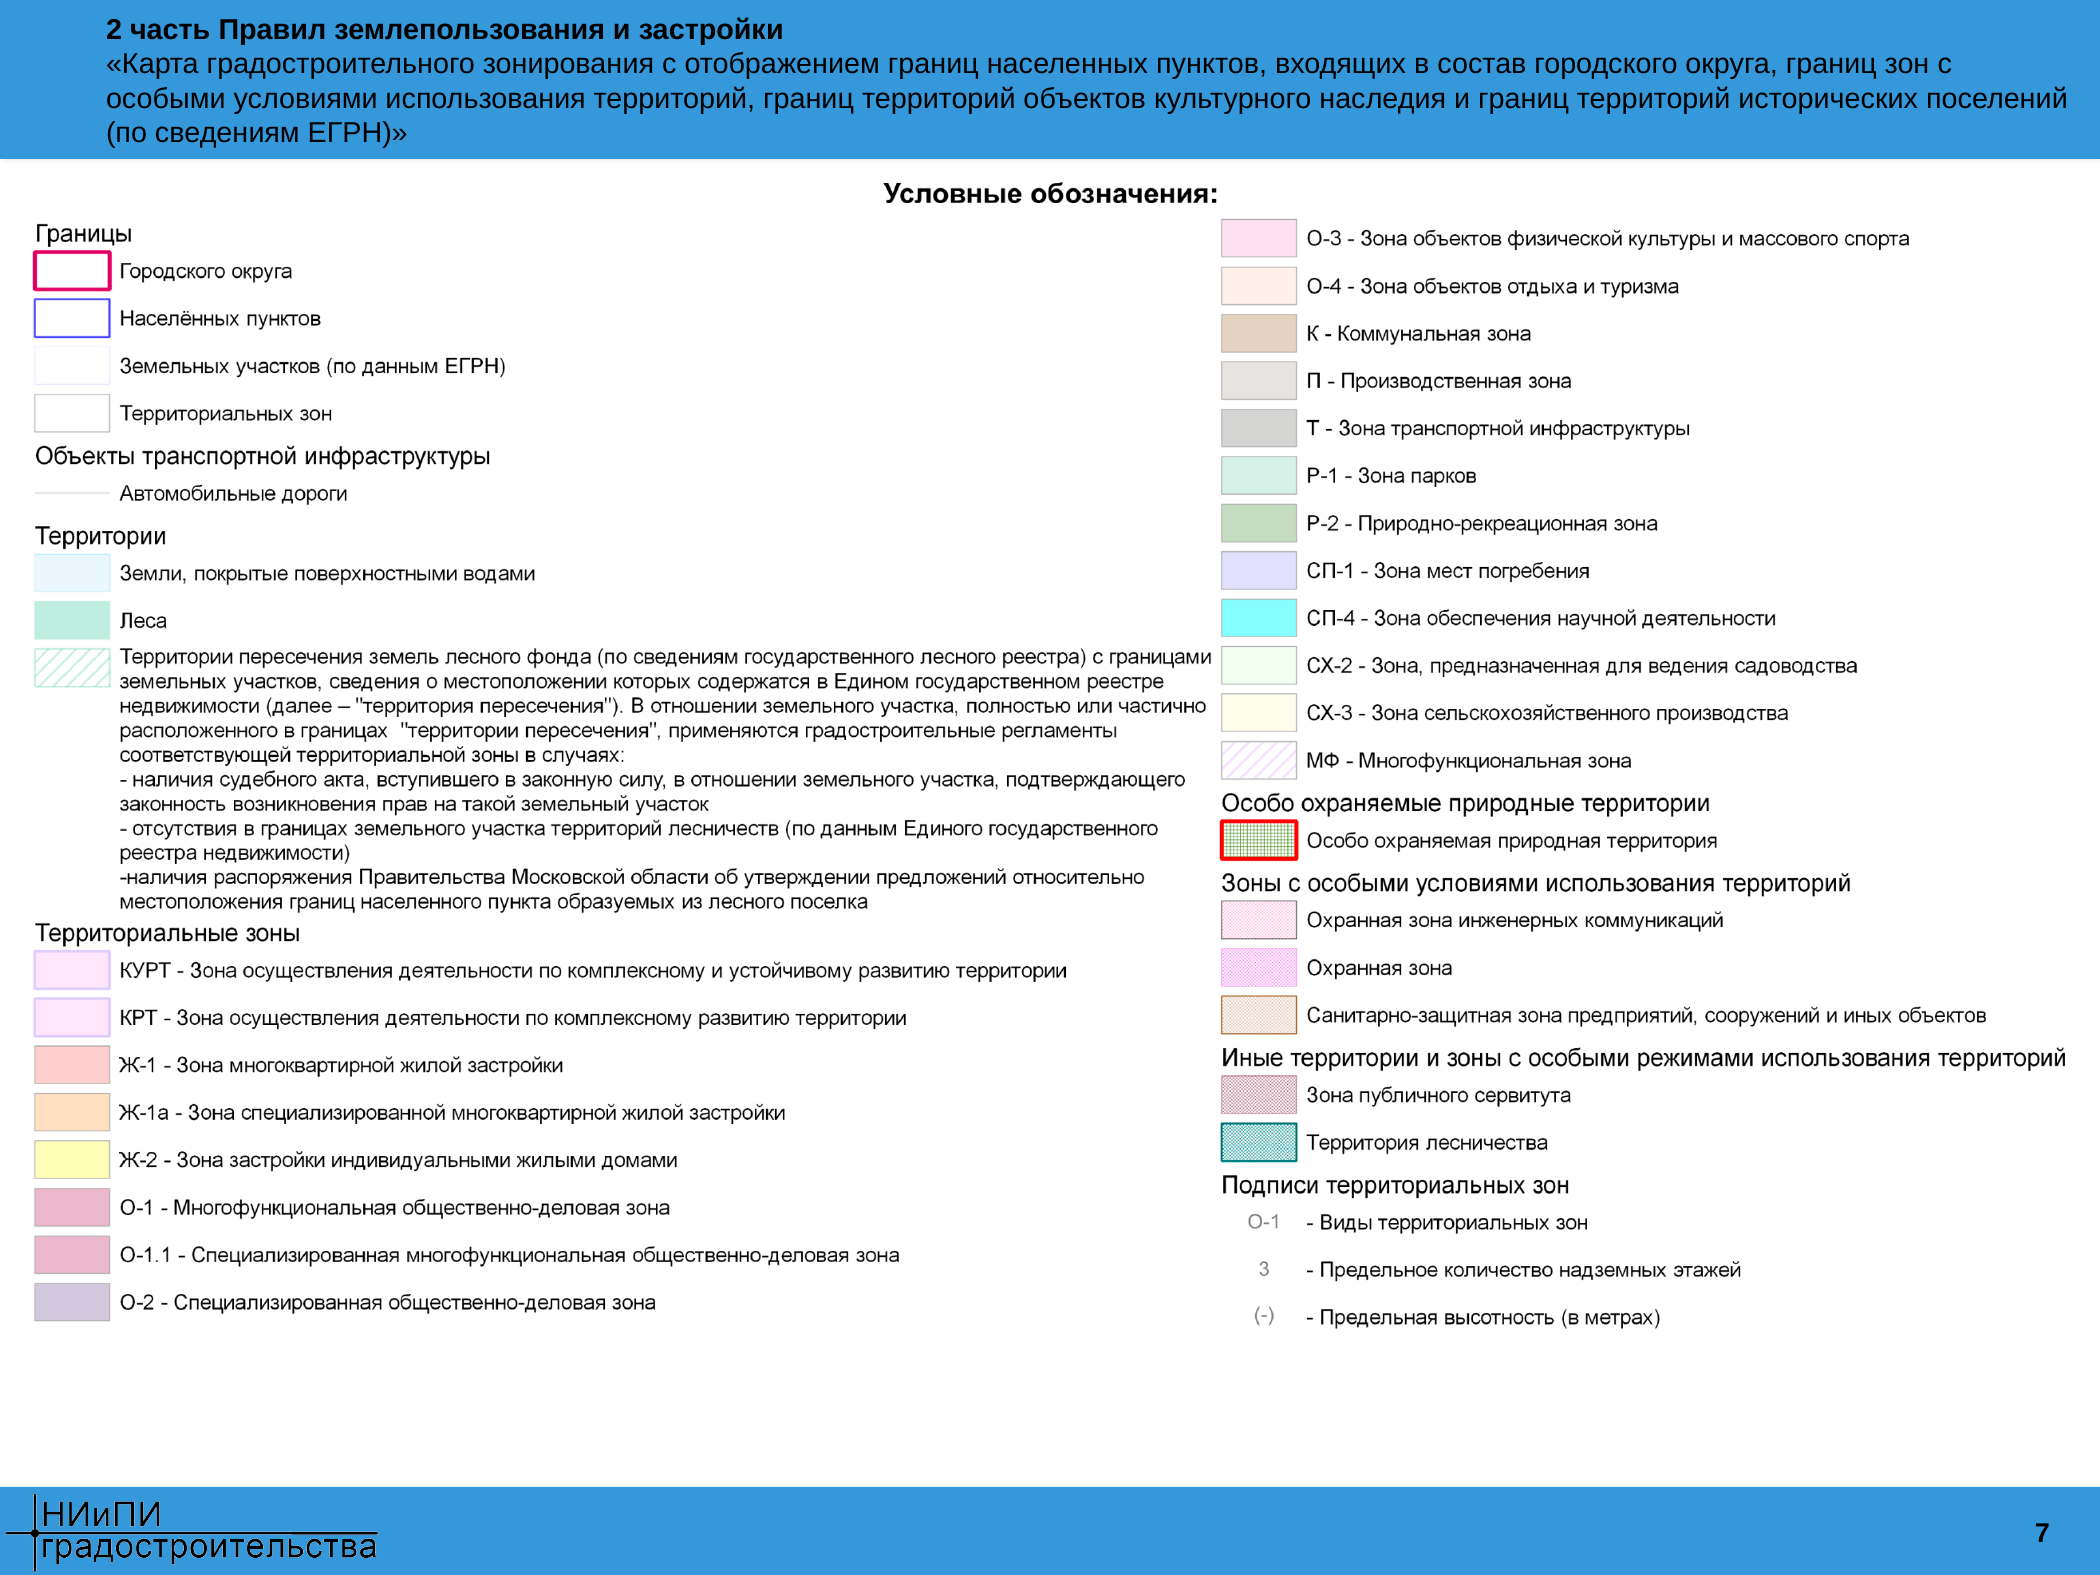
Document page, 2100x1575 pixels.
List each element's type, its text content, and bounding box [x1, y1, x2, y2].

picture [0, 1488, 384, 1575]
picture [20, 175, 2080, 1337]
slide_number 7 [1890, 1503, 2065, 1560]
text_box [0, 1486, 2100, 1575]
text_box 2 часть Правил землепользования и застройки «Карта градостроительного зонирования с отображением границ населенных пунктов, входящих в состав городского округа, границ зон с особыми условиями использования территорий, границ территорий объектов культурного наследия и границ территорий исторических поселений (по сведениям ЕГРН)» [0, 0, 2100, 159]
